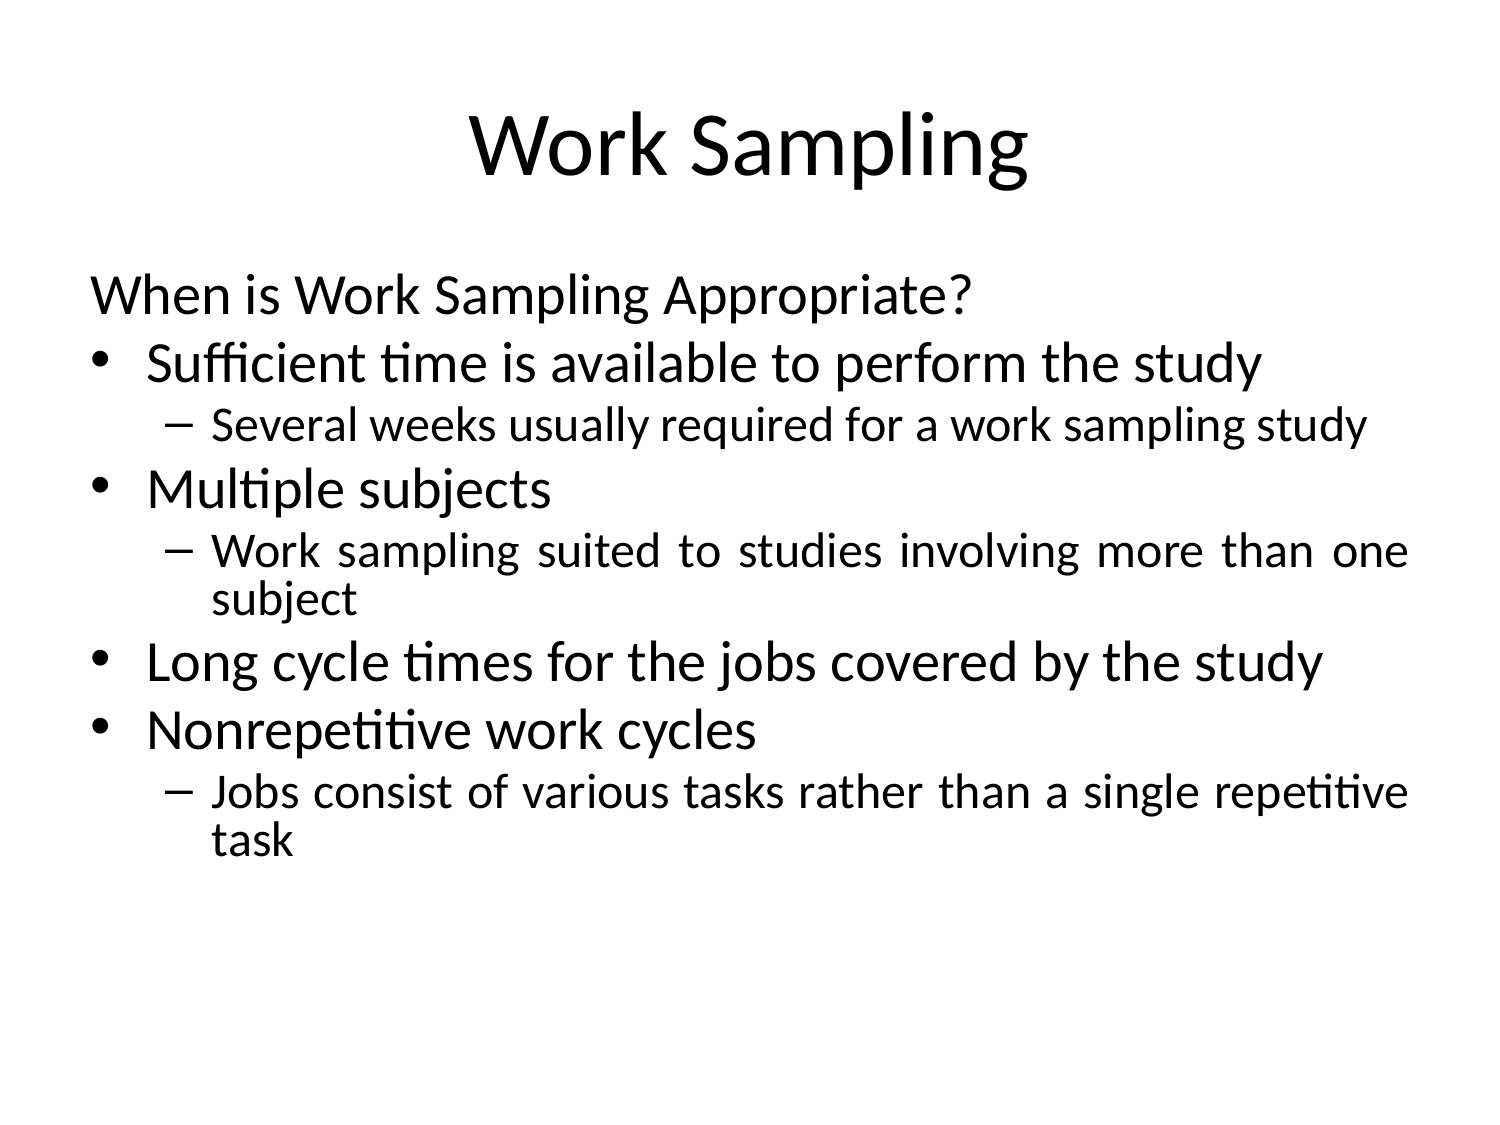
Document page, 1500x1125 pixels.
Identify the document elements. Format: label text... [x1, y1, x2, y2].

title Work Sampling [75, 45, 1425, 233]
list When is Work Sampling Appropriate? Sufficient time is available to perform the study Several weeks usually required for a work sampling study Multiple subjects Work sampling suited to studies involving more than one subject Long cycle times for the jobs covered by the study Nonrepetitive work cycles Jobs consist of various tasks rather than a single repetitive task [75, 262, 1425, 1005]
